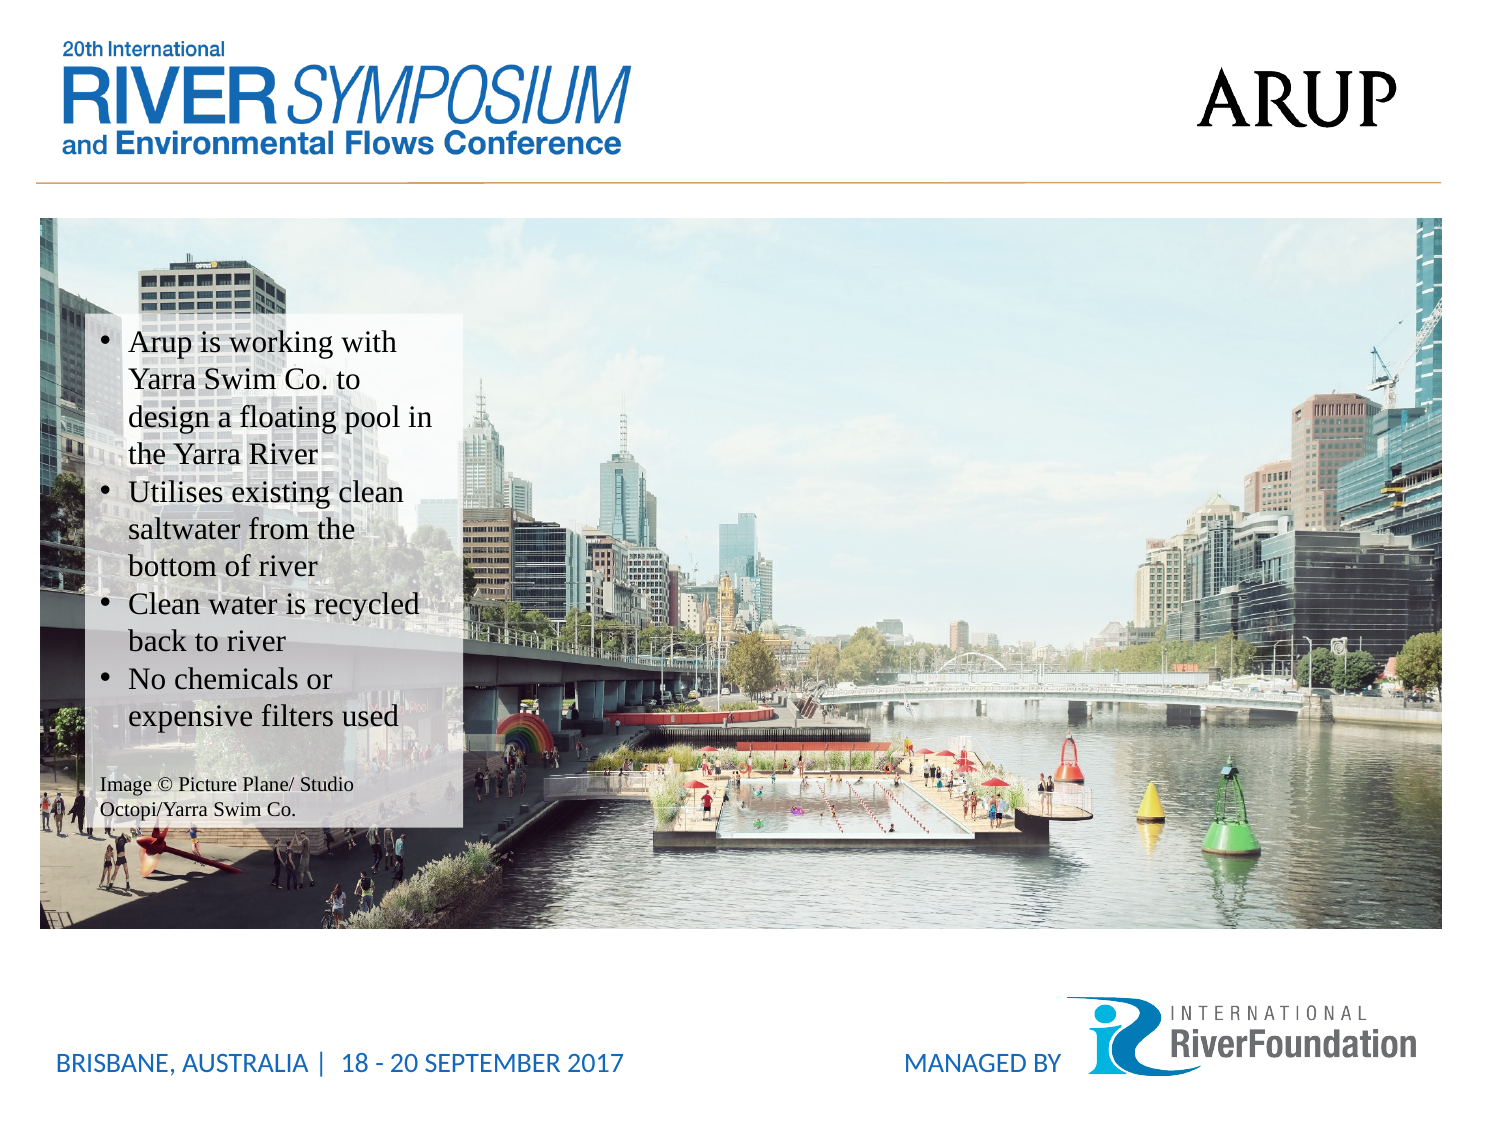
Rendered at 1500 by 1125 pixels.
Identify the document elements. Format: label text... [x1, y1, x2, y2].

picture [1144, 16, 1451, 181]
text_box BRISBANE, AUSTRALIA | 18 - 20 SEPTEMBER 2017 [40, 1036, 713, 1086]
picture [40, 218, 1442, 929]
text_box MANAGED BY [889, 1036, 1100, 1086]
picture [1067, 997, 1139, 1076]
picture [1127, 997, 1416, 1076]
picture [30, 27, 661, 179]
picture [1109, 1031, 1118, 1062]
